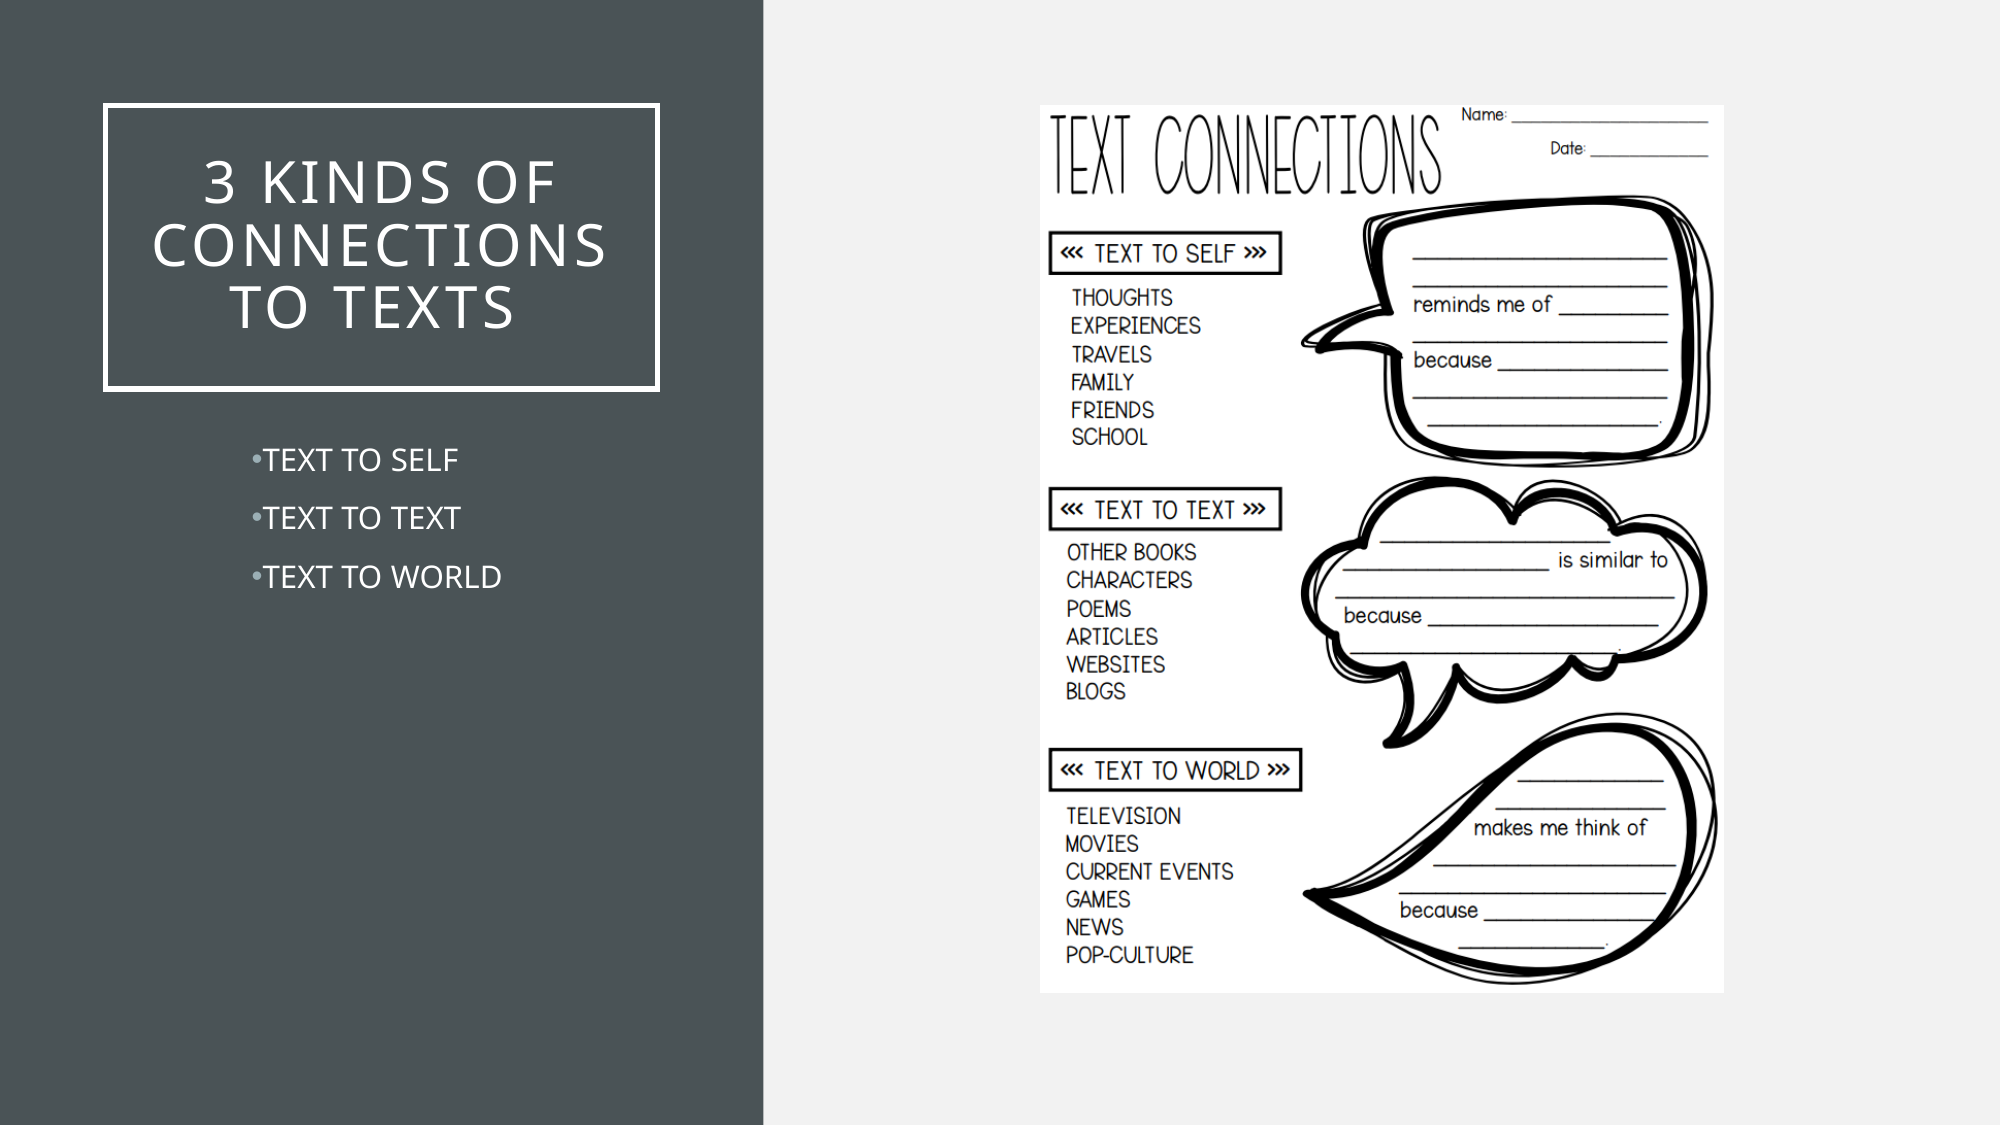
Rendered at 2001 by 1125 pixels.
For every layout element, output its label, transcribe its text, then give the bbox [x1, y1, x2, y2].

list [1039, 105, 1724, 993]
text_box [0, 0, 764, 1125]
text_box [764, 0, 2000, 1125]
title 3 Kinds of Connections to Texts [103, 103, 660, 392]
list TEXT TO SELF TEXT TO TEXT TEXT TO WORLD [105, 432, 658, 994]
